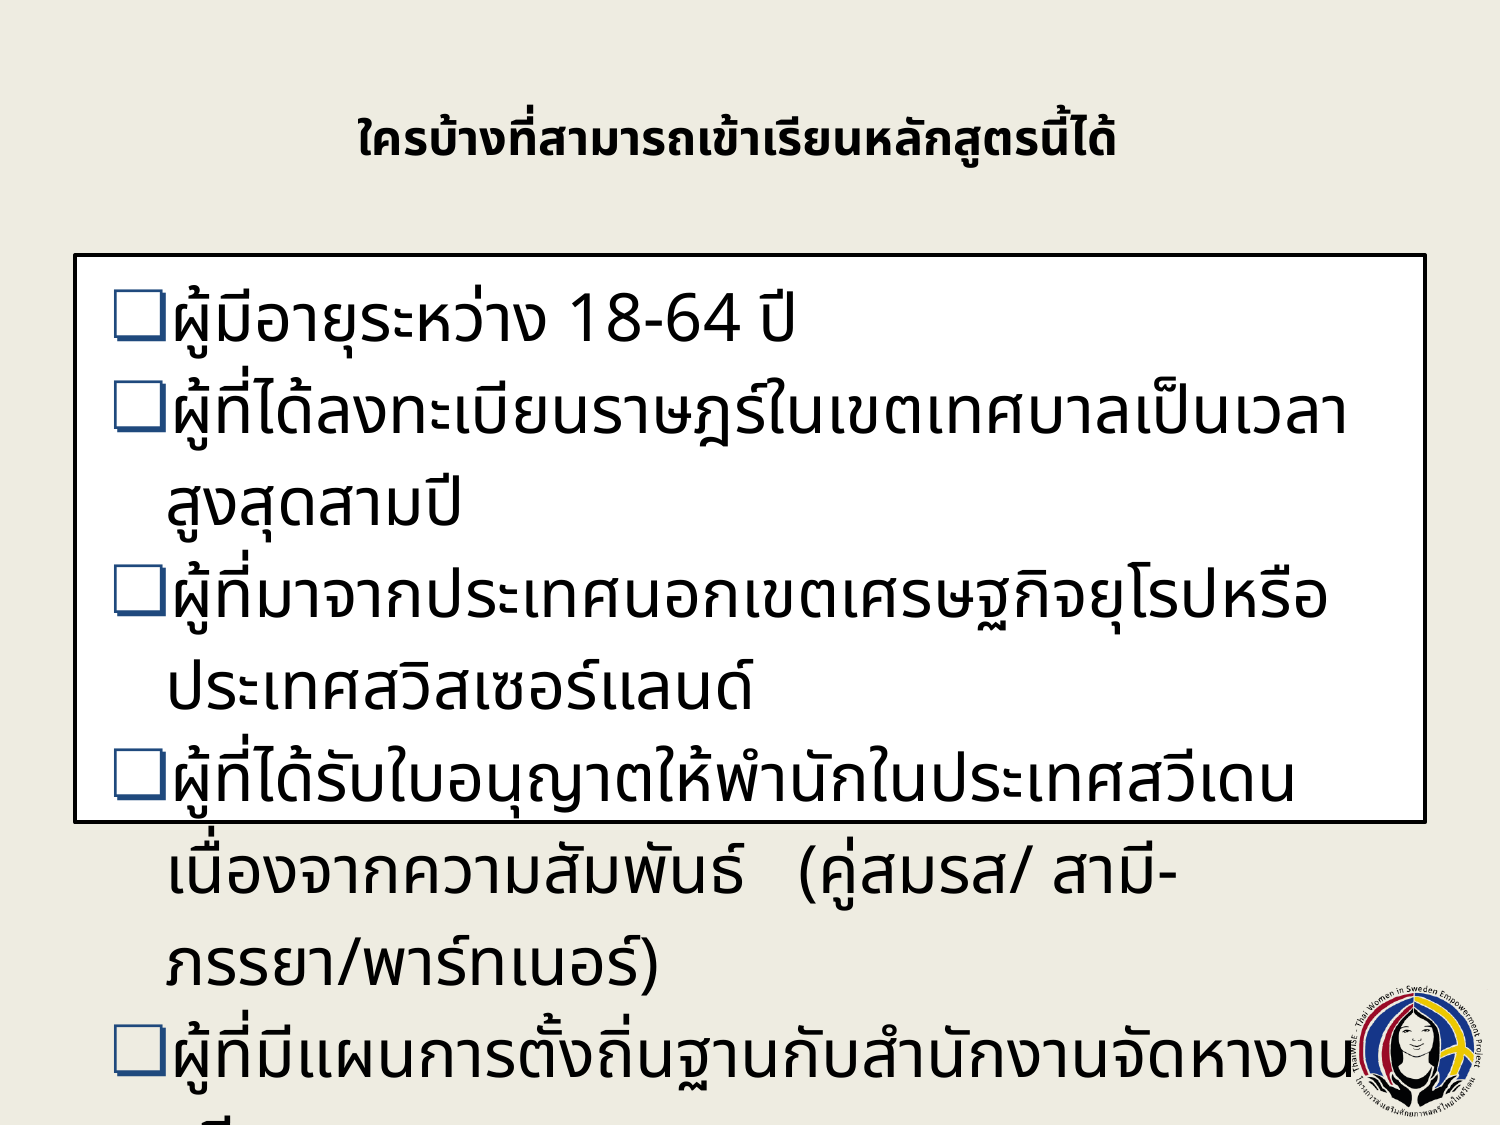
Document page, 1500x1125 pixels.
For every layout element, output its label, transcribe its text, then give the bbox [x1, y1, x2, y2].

picture [1305, 975, 1500, 1125]
list ผู้มีอายุระหว่าง 18-64 ปี ผู้ที่ได้ลงทะเบียนราษฎร์ในเขตเทศบาลเป็นเวลาสูงสุดสามปี ผู้ที่มาจากประเทศนอกเขตเศรษฐกิจยุโรปหรือประเทศสวิสเซอร์แลนด์ ผู้ที่ได้รับใบอนุญาตให้พำนักในประเทศสวีเดนเนื่องจากความสัมพันธ์ (คู่สมรส/ สามี-ภรรยา/พาร์ทเนอร์) ผู้ที่มีแผนการตั้งถิ่นฐานกับสำนักงานจัดหางานสวีเดน [73, 253, 1427, 824]
title ใครบ้างที่สามารถเข้าเรียนหลักสูตรนี้ได้ [75, 45, 1425, 232]
